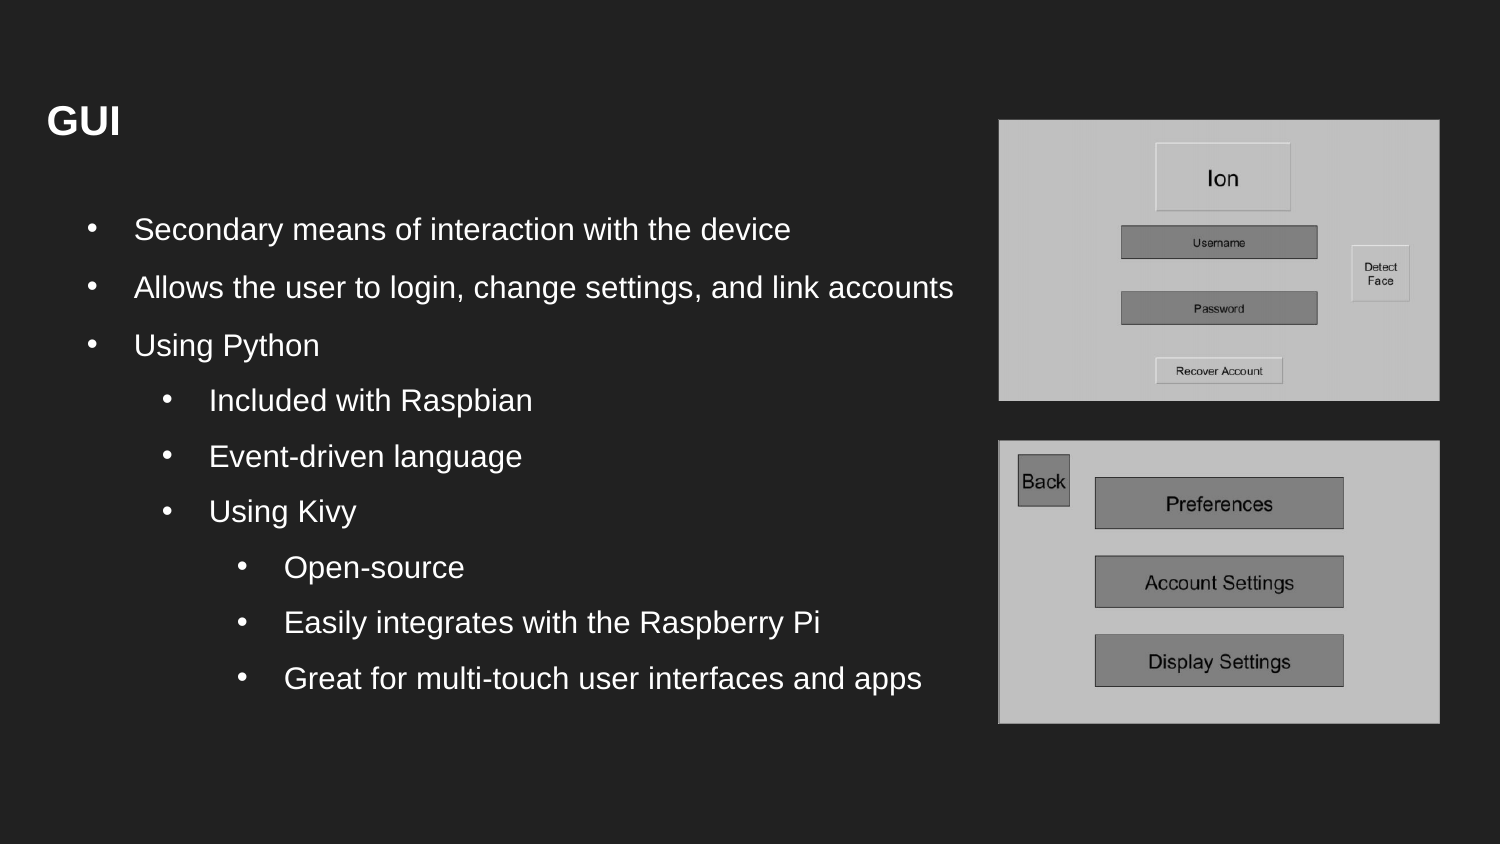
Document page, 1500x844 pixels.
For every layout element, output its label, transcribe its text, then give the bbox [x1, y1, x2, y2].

picture [998, 119, 1440, 401]
picture [998, 440, 1440, 724]
list Secondary means of interaction with the device Allows the user to login, change settings, and link accounts Using Python Included with Raspbian Event-driven language Using Kivy Open-source Easily integrates with the Raspberry Pi Great for multi-touch user interfaces and apps [34, 188, 1466, 693]
title GUI [31, 78, 1465, 129]
